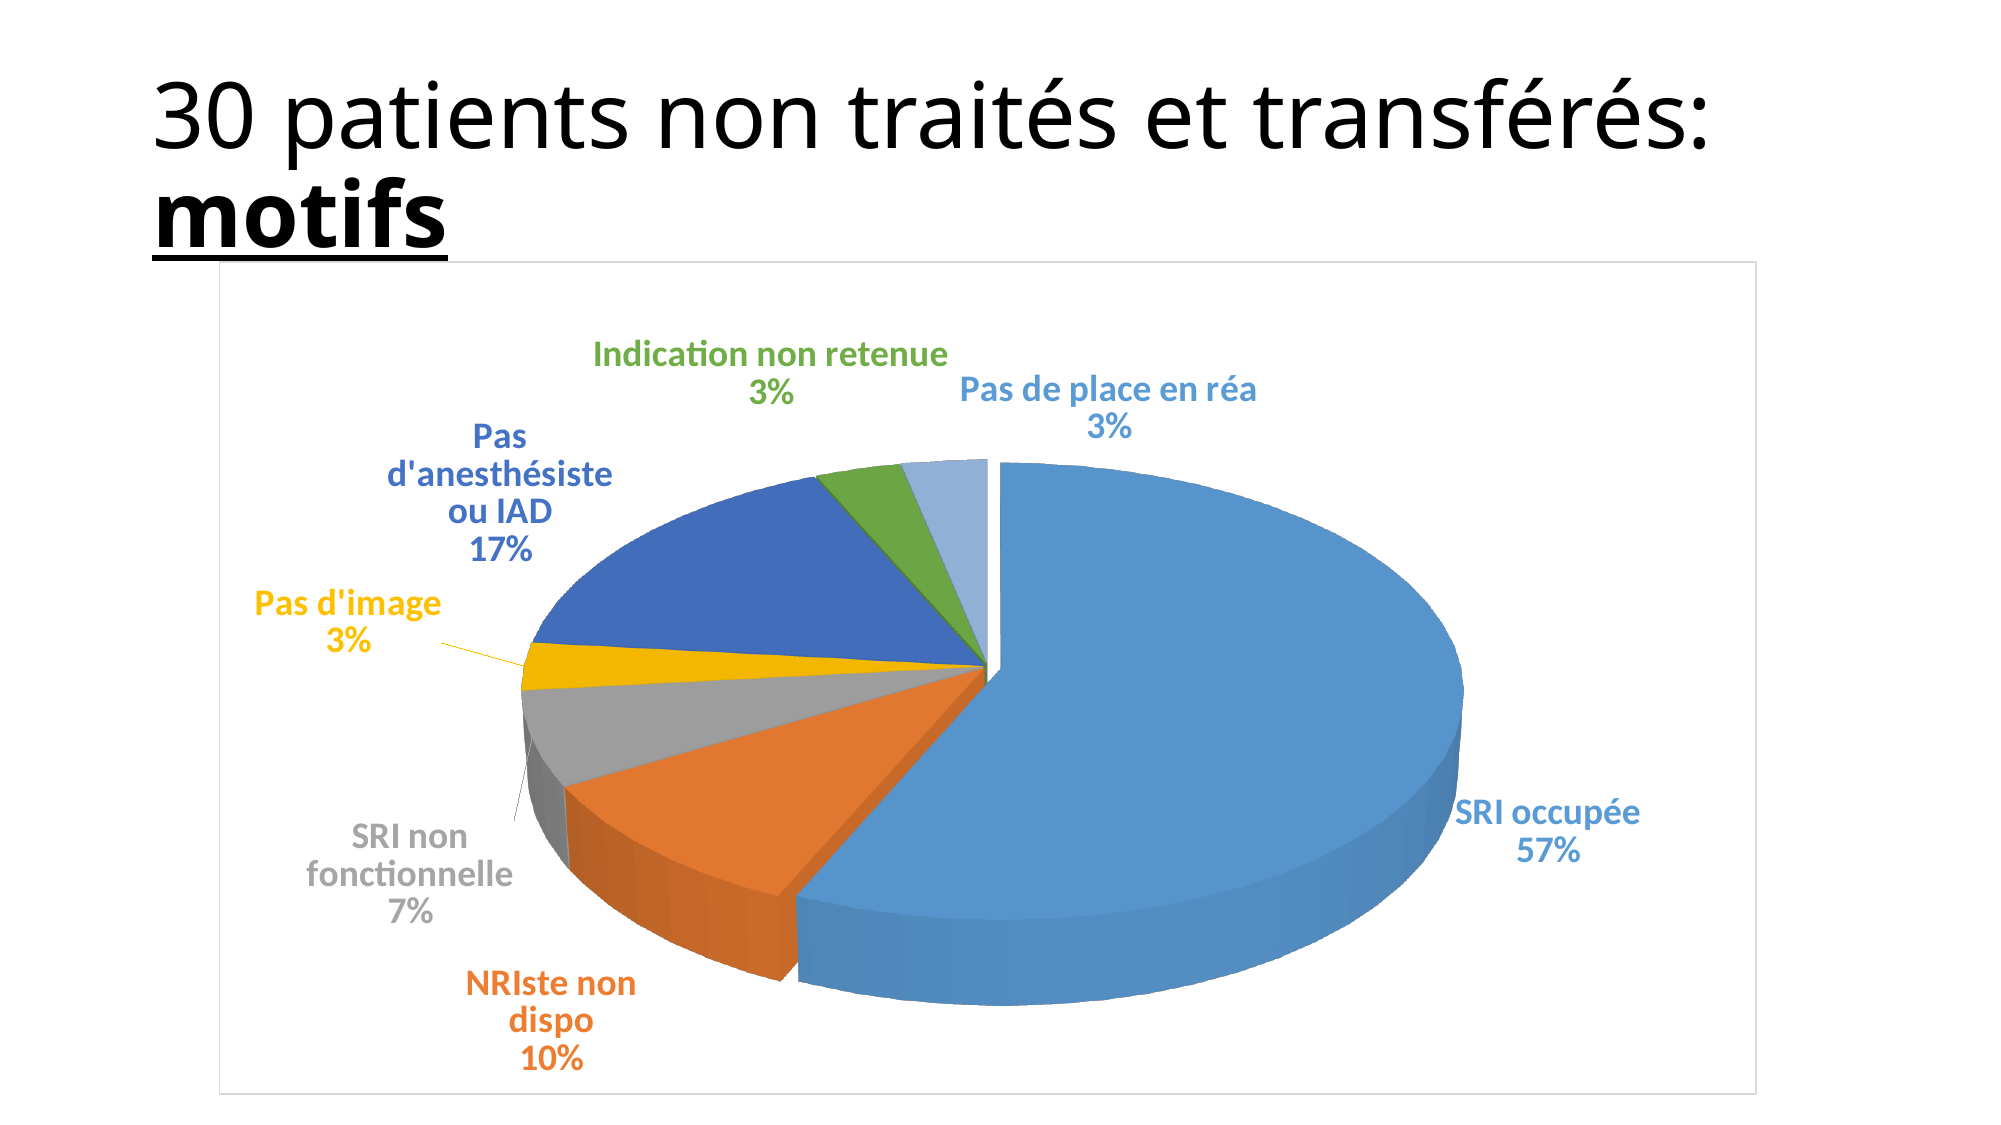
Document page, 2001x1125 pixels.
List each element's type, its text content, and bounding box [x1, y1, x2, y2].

title 30 patients non traités et transférés: motifs [137, 59, 1863, 278]
chart [218, 261, 1757, 1095]
